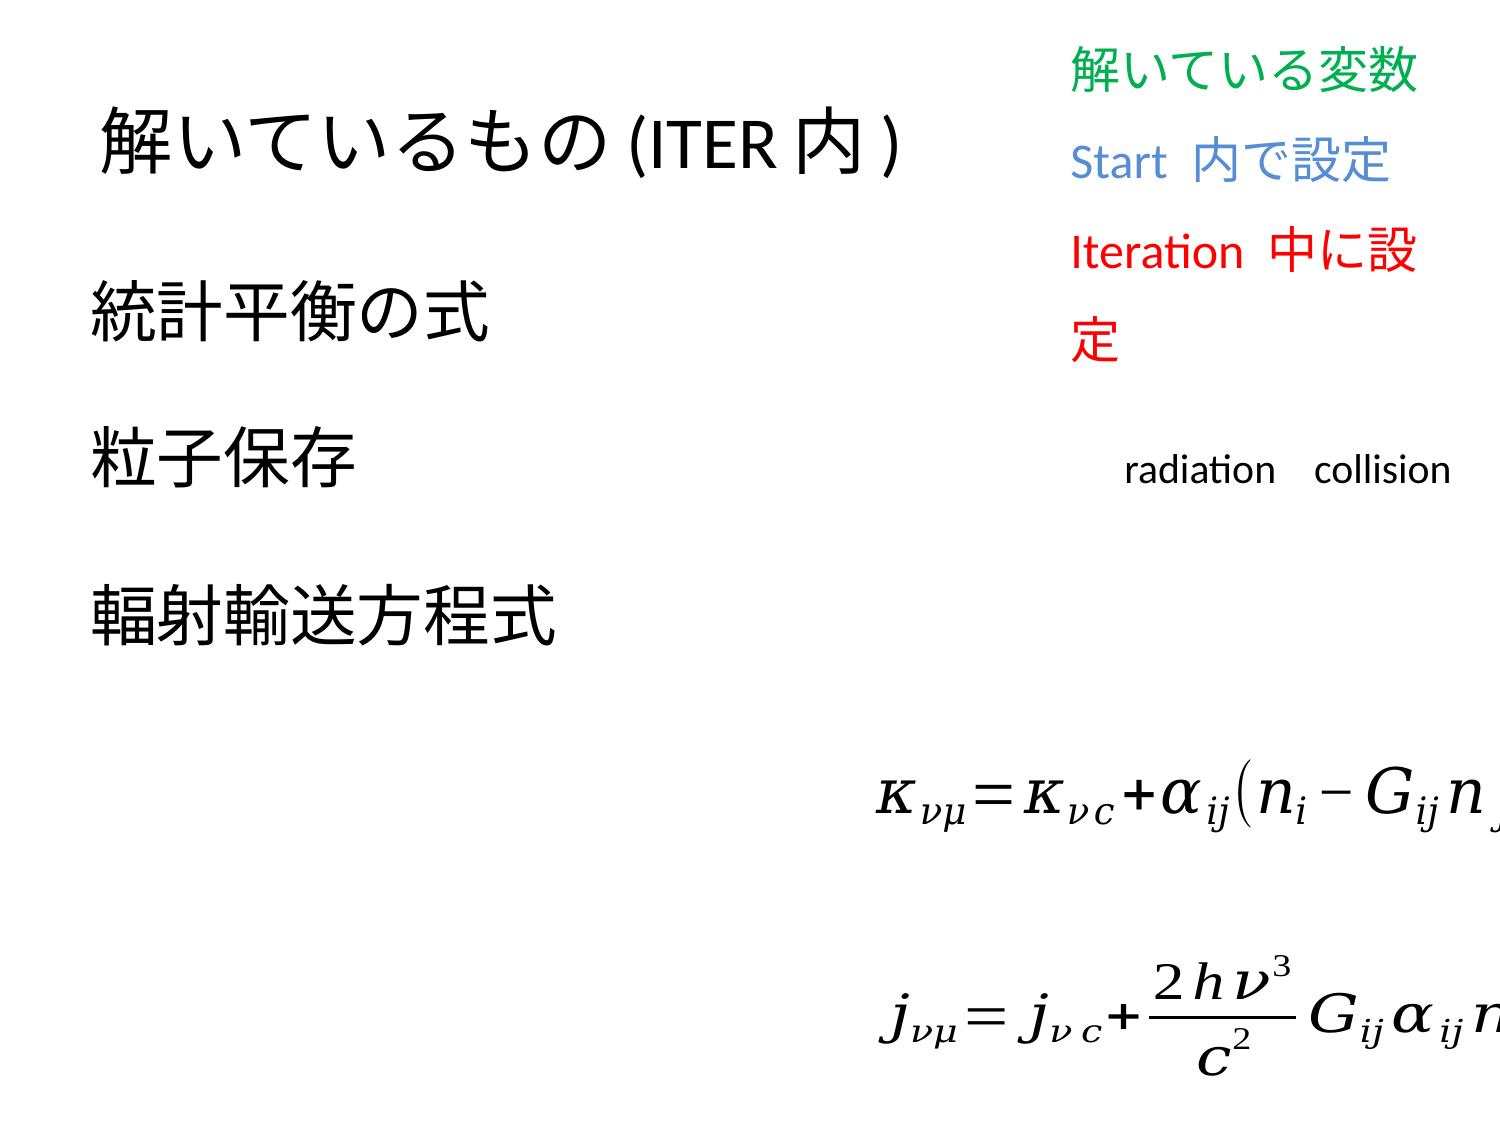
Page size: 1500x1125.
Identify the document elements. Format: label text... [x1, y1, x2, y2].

text_box 解いている変数 Start 内で設定 Iteration 中に設定 [1055, 1, 1477, 444]
title 解いているもの(ITER内) [75, 45, 928, 233]
